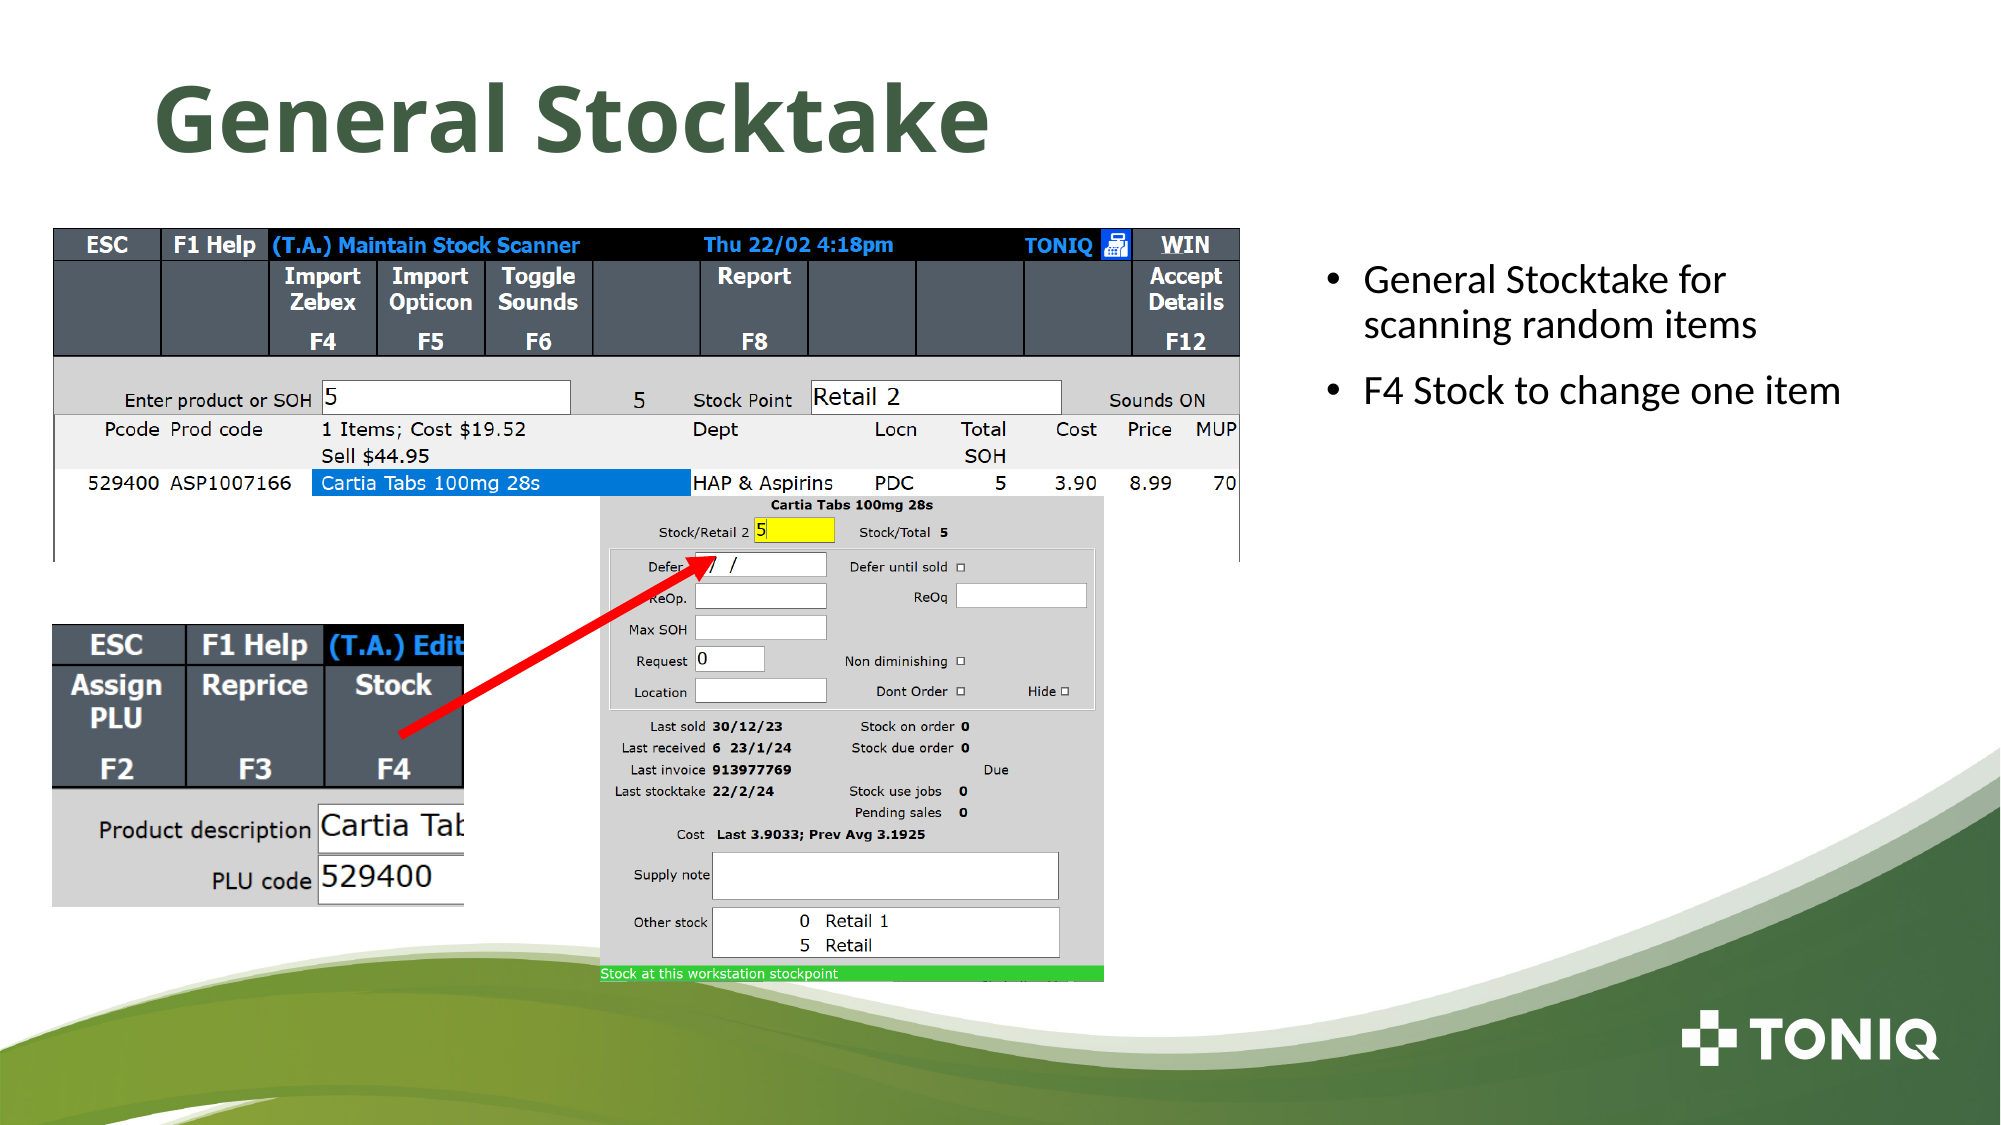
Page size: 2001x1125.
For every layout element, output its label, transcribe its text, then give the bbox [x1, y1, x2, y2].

title General Stocktake [137, 61, 1863, 185]
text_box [399, 555, 717, 736]
picture [0, 0, 2001, 1125]
text_box General Stocktake for scanning random items F4 Stock to change one item [1310, 250, 1886, 965]
